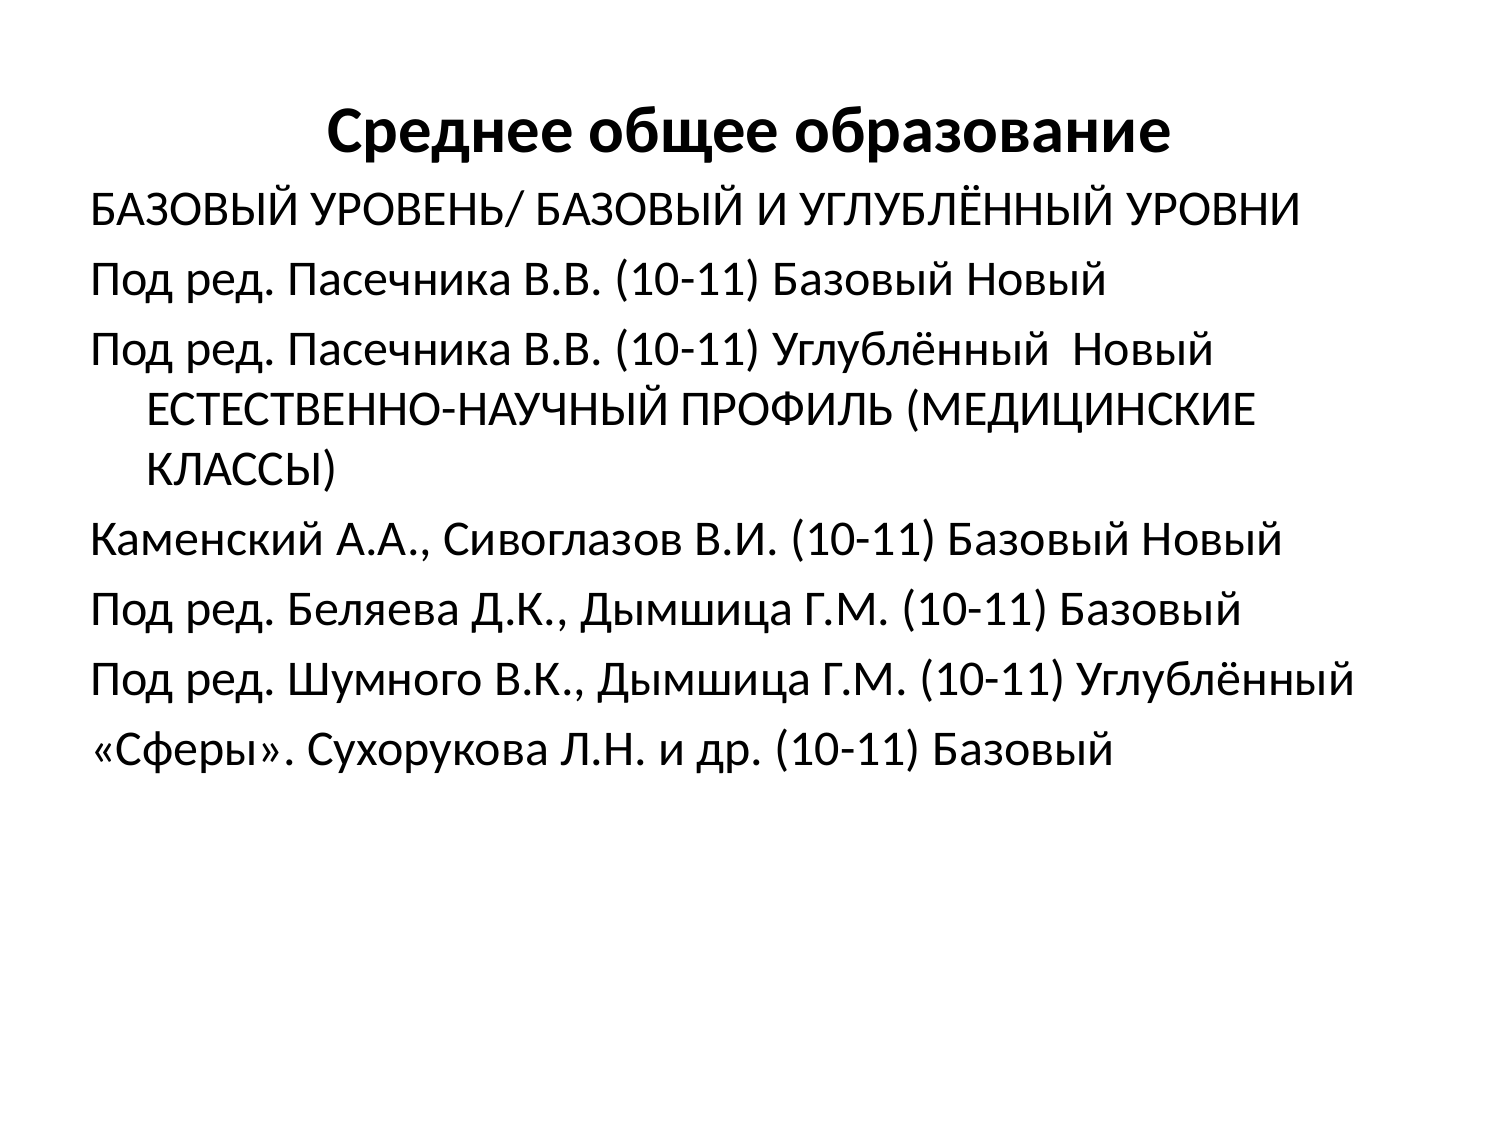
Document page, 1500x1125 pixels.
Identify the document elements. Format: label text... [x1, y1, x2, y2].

list Среднее общее образование БАЗОВЫЙ УРОВЕНЬ/ БАЗОВЫЙ И УГЛУБЛЁННЫЙ УРОВНИ Под ред. Пасечника В.В. (10-11) Базовый Новый Под ред. Пасечника В.В. (10-11) Углублённый Новый ЕСТЕСТВЕННО-НАУЧНЫЙ ПРОФИЛЬ (МЕДИЦИНСКИЕ КЛАССЫ) Каменский А.А., Сивоглазов В.И. (10-11) Базовый Новый Под ред. Беляева Д.К., Дымшица Г.М. (10-11) Базовый Под ред. Шумного В.К., Дымшица Г.М. (10-11) Углублённый «Сферы». Сухорукова Л.Н. и др. (10-11) Базовый [75, 78, 1425, 1094]
